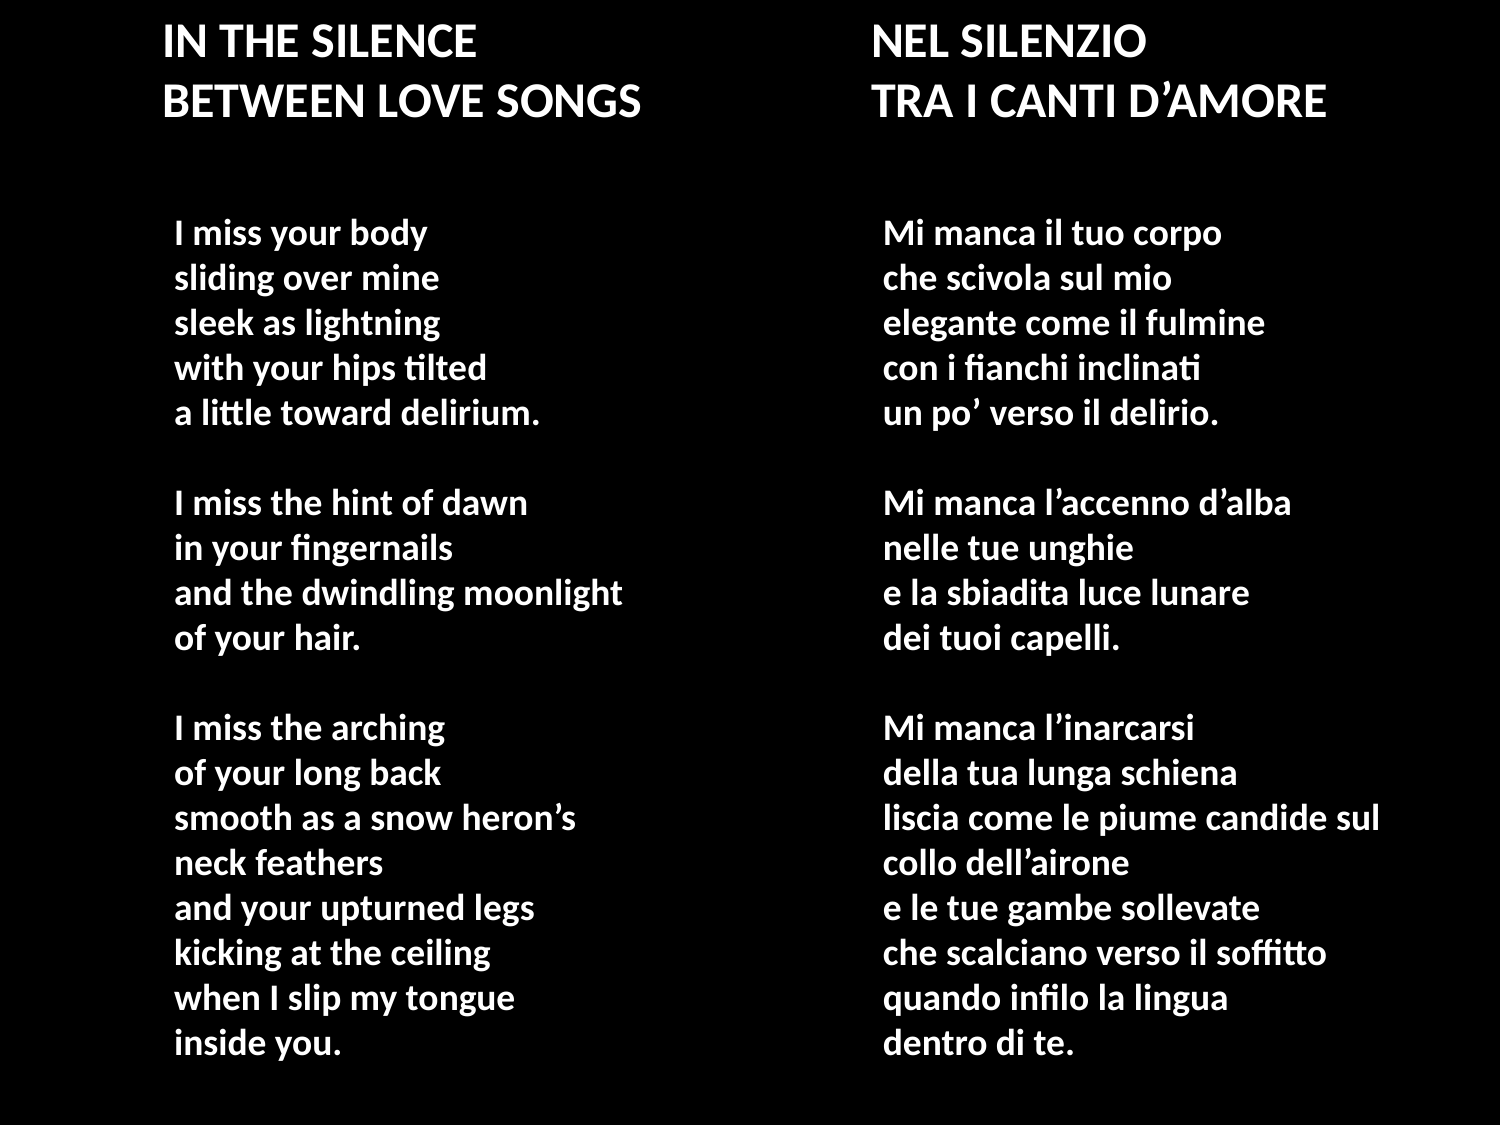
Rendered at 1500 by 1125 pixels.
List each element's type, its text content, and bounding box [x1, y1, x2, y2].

text_box IN THE SILENCE BETWEEN LOVE SONGS [147, 0, 739, 135]
text_box NEL SILENZIO TRA I CANTI D’AMORE [856, 0, 1500, 135]
text_box I miss your body sliding over mine sleek as lightning with your hips tilted a little toward delirium. I miss the hint of dawn in your fingernails and the dwindling moonlight of your hair. I miss the arching of your long back smooth as a snow heron’s neck feathers and your upturned legs kicking at the ceiling when I slip my tongue inside you. [159, 201, 715, 1116]
text_box Mi manca il tuo corpo che scivola sul mio elegante come il fulmine con i fianchi inclinati un po’ verso il delirio. Mi manca l’accenno d’alba nelle tue unghie e la sbiadita luce lunare dei tuoi capelli. Mi manca l’inarcarsi della tua lunga schiena liscia come le piume candide sul collo dell’airone e le tue gambe sollevate che scalciano verso il soffitto quando infilo la lingua dentro di te. [868, 201, 1459, 1116]
